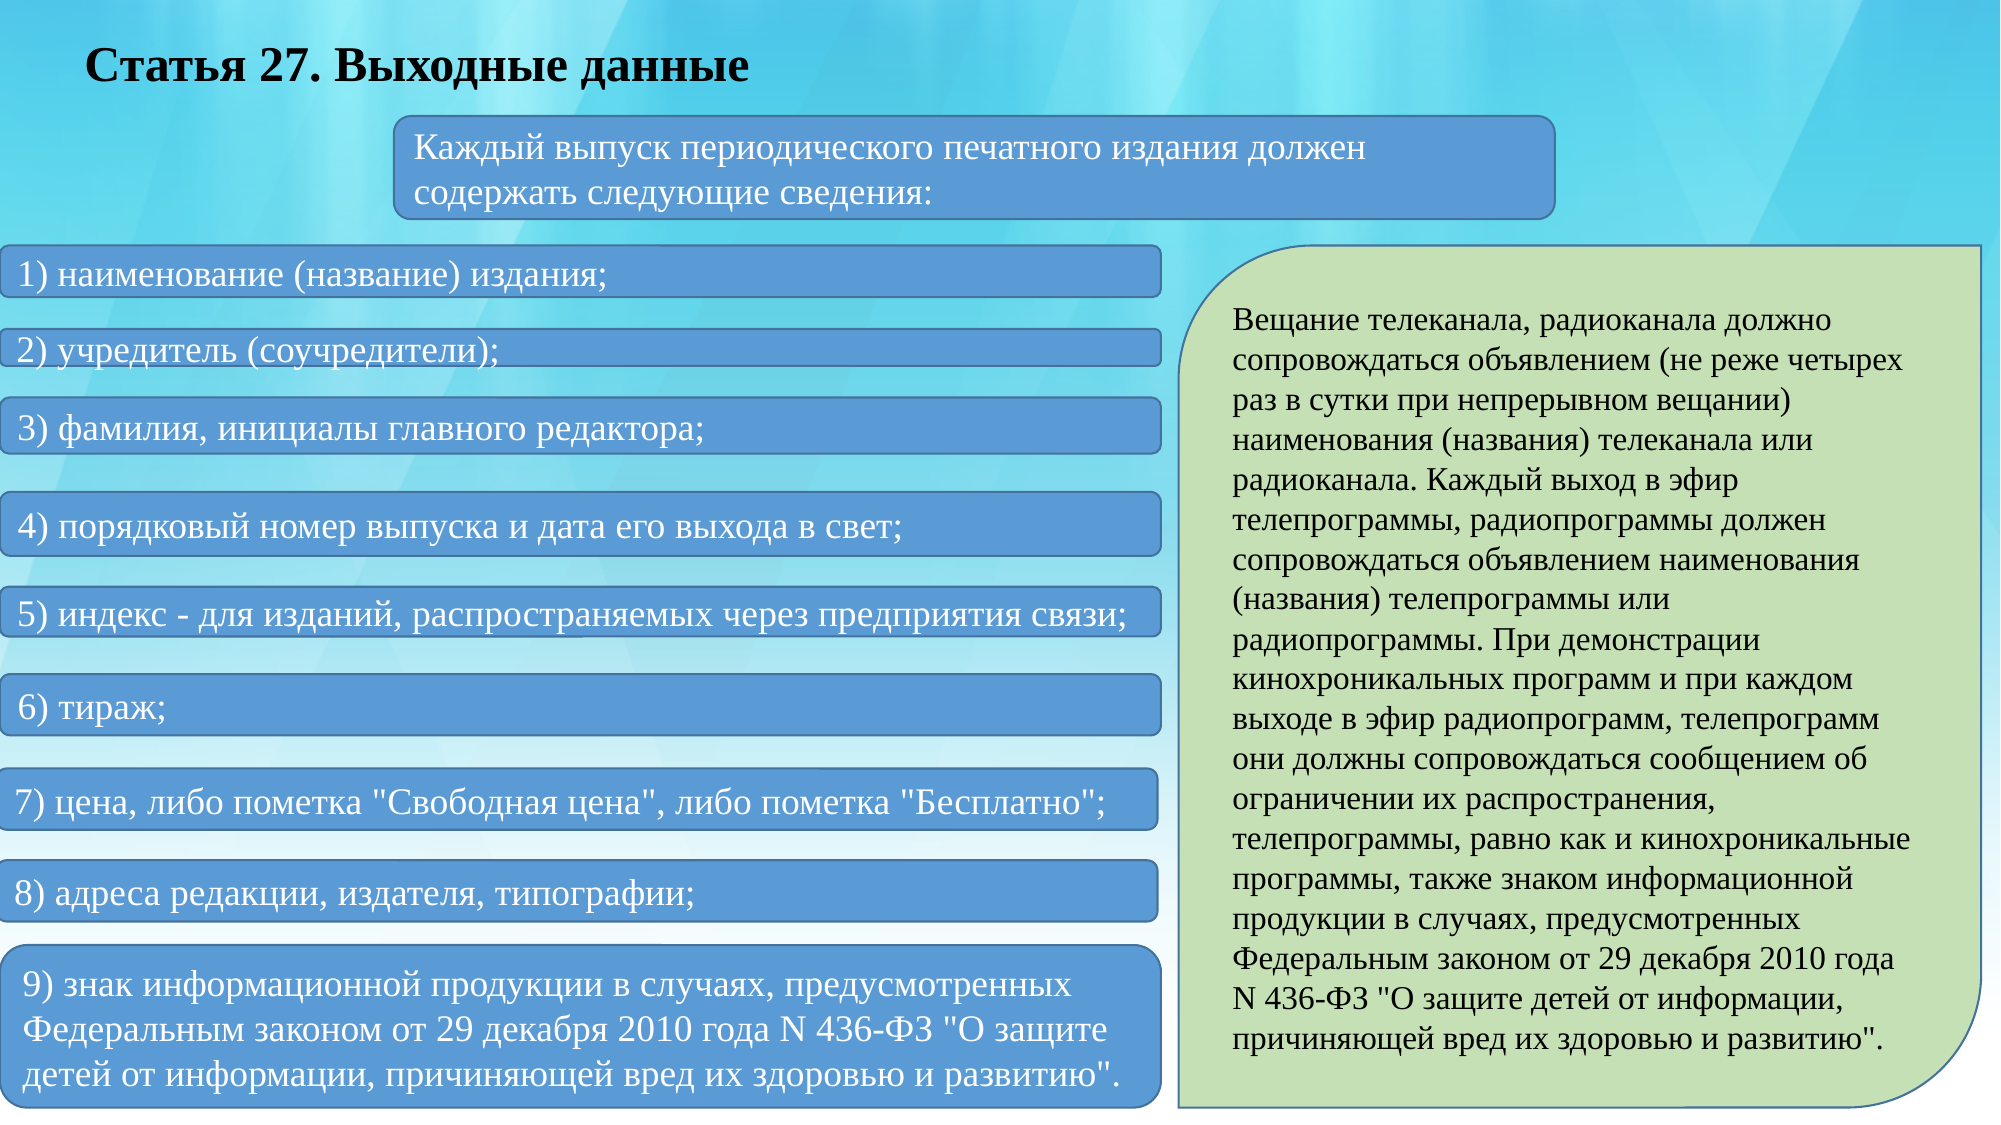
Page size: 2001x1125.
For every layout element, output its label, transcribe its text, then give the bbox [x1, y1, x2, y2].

text_box 4) порядковый номер выпуска и дата его выхода в свет; [0, 490, 1162, 557]
text_box 5) индекс - для изданий, распространяемых через предприятия связи; [0, 585, 1162, 638]
text_box 2) учредитель (соучредители); [0, 327, 1162, 367]
text_box 9) знак информационной продукции в случаях, предусмотренных Федеральным законом от 29 декабря 2010 года N 436-ФЗ "О защите детей от информации, причиняющей вред их здоровью и развитию". [0, 943, 1162, 1109]
text_box 8) адреса редакции, издателя, типографии; [0, 859, 1159, 923]
picture [0, 0, 2001, 1125]
text_box Вещание телеканала, радиоканала должно сопровождаться объявлением (не реже четырех раз в сутки при непрерывном вещании) наименования (названия) телеканала или радиоканала. Каждый выход в эфир телепрограммы, радиопрограммы должен сопровождаться объявлением наименования (названия) телепрограммы или радиопрограммы. При демонстрации кинохроникальных программ и при каждом выходе в эфир радиопрограмм, телепрограмм они должны сопровождаться сообщением об ограничении их распространения, телепрограммы, равно как и кинохроникальные программы, также знаком информационной продукции в случаях, предусмотренных Федеральным законом от 29 декабря 2010 года N 436-ФЗ "О защите детей от информации, причиняющей вред их здоровью и развитию". [1177, 244, 1983, 1109]
text_box 3) фамилия, инициалы главного редактора; [0, 396, 1162, 455]
text_box 6) тираж; [0, 673, 1162, 737]
title Статья 27. Выходные данные [69, 24, 1623, 107]
text_box 7) цена, либо пометка "Свободная цена", либо пометка "Бесплатно"; [0, 767, 1159, 831]
text_box Каждый выпуск периодического печатного издания должен содержать следующие сведения: [392, 114, 1556, 221]
text_box 1) наименование (название) издания; [0, 244, 1162, 299]
